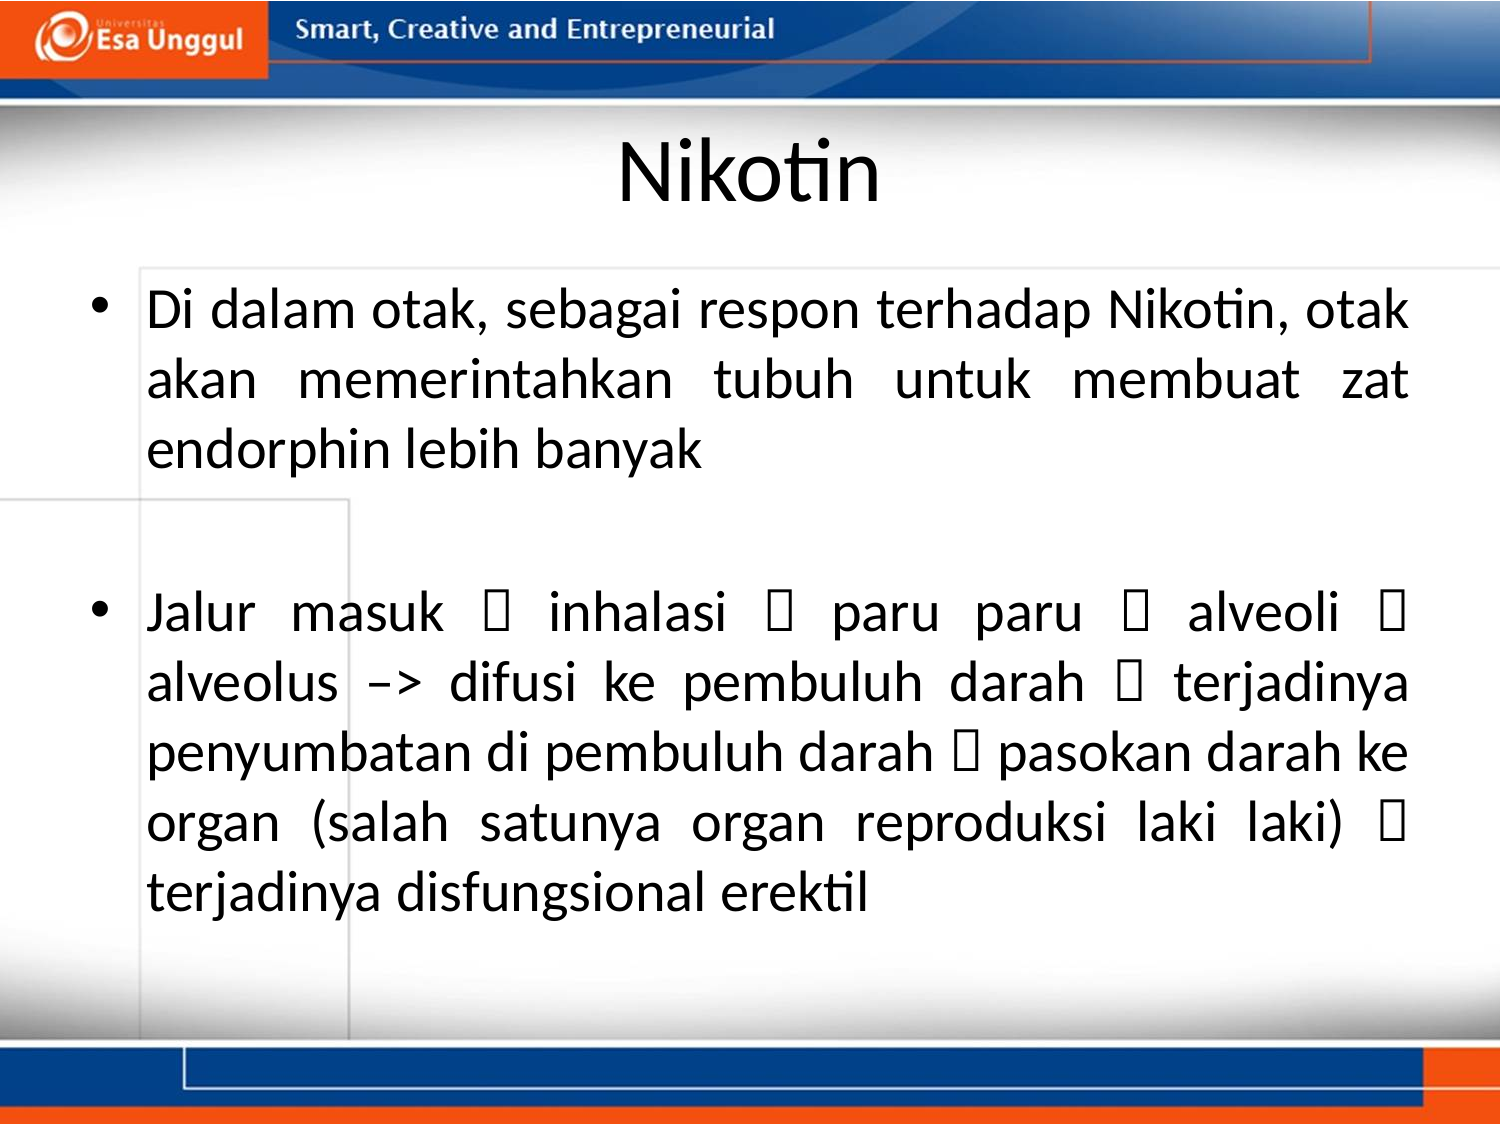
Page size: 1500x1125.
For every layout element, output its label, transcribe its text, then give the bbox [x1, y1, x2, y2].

list Di dalam otak, sebagai respon terhadap Nikotin, otak akan memerintahkan tubuh untuk membuat zat endorphin lebih banyak Jalur masuk  inhalasi  paru paru  alveoli  alveolus –> difusi ke pembuluh darah  terjadinya penyumbatan di pembuluh darah  pasokan darah ke organ (salah satunya organ reproduksi laki laki)  terjadinya disfungsional erektil [75, 262, 1425, 1005]
title Nikotin [75, 102, 1425, 262]
picture [0, 1, 1500, 1124]
